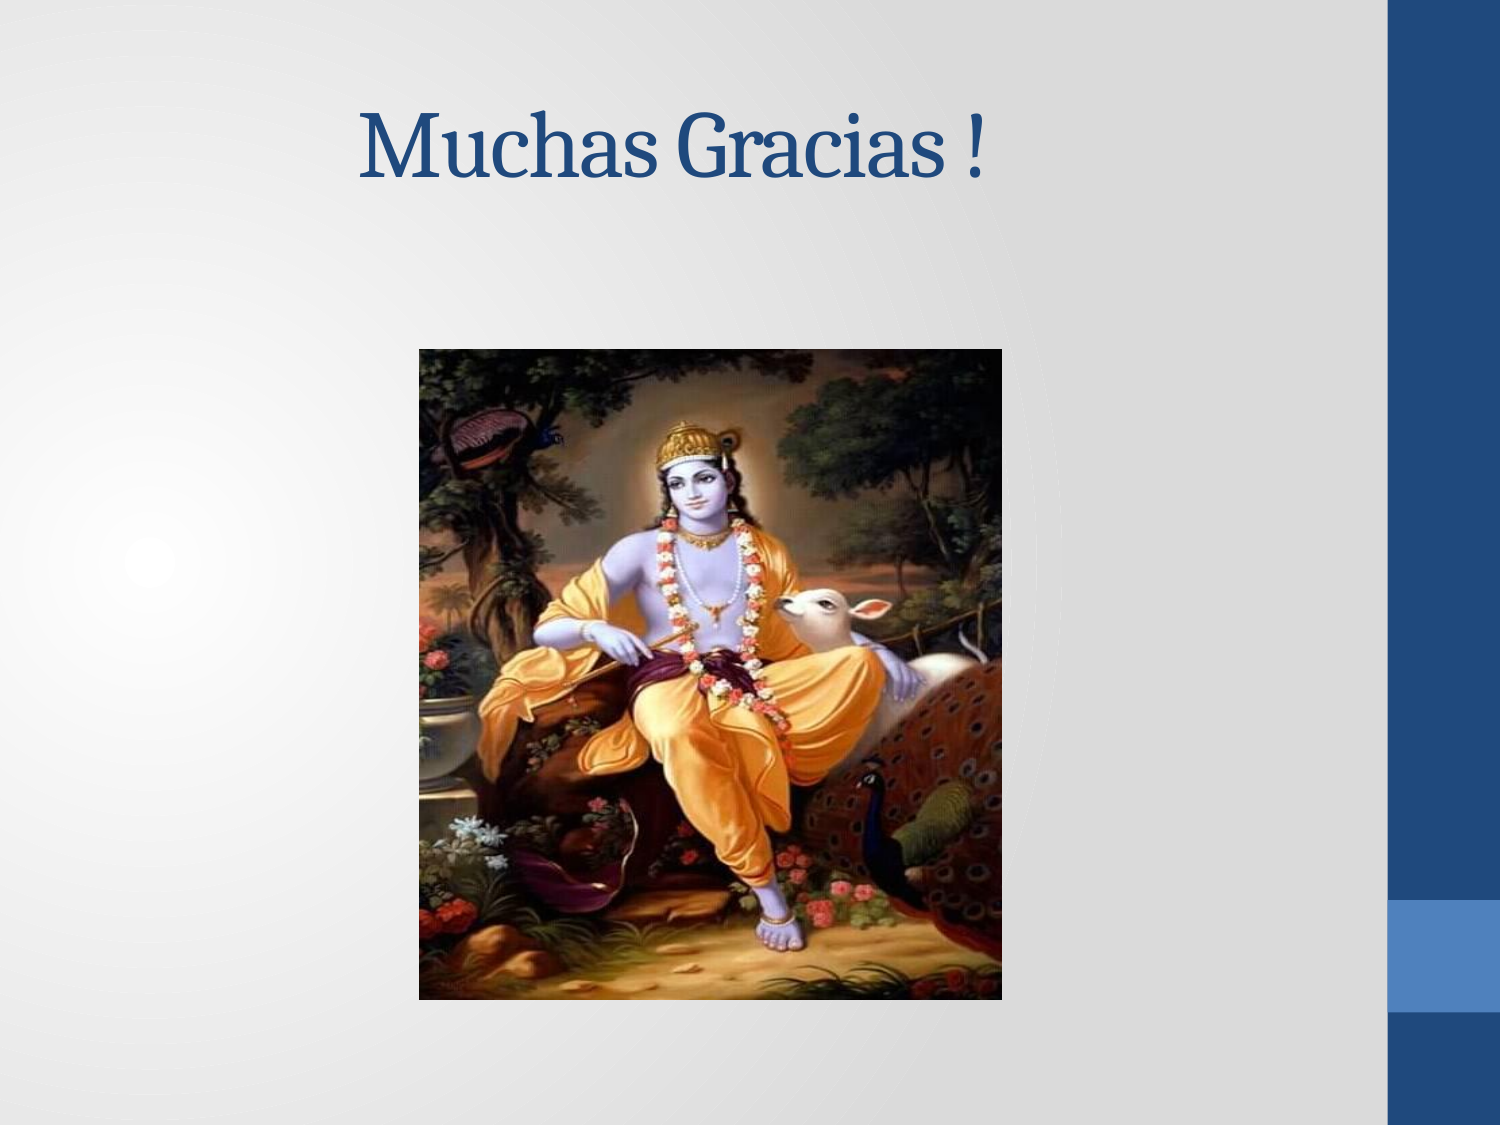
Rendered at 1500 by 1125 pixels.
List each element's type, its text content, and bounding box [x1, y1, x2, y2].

title Muchas Gracias ! [75, 45, 1325, 233]
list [418, 349, 1003, 1001]
